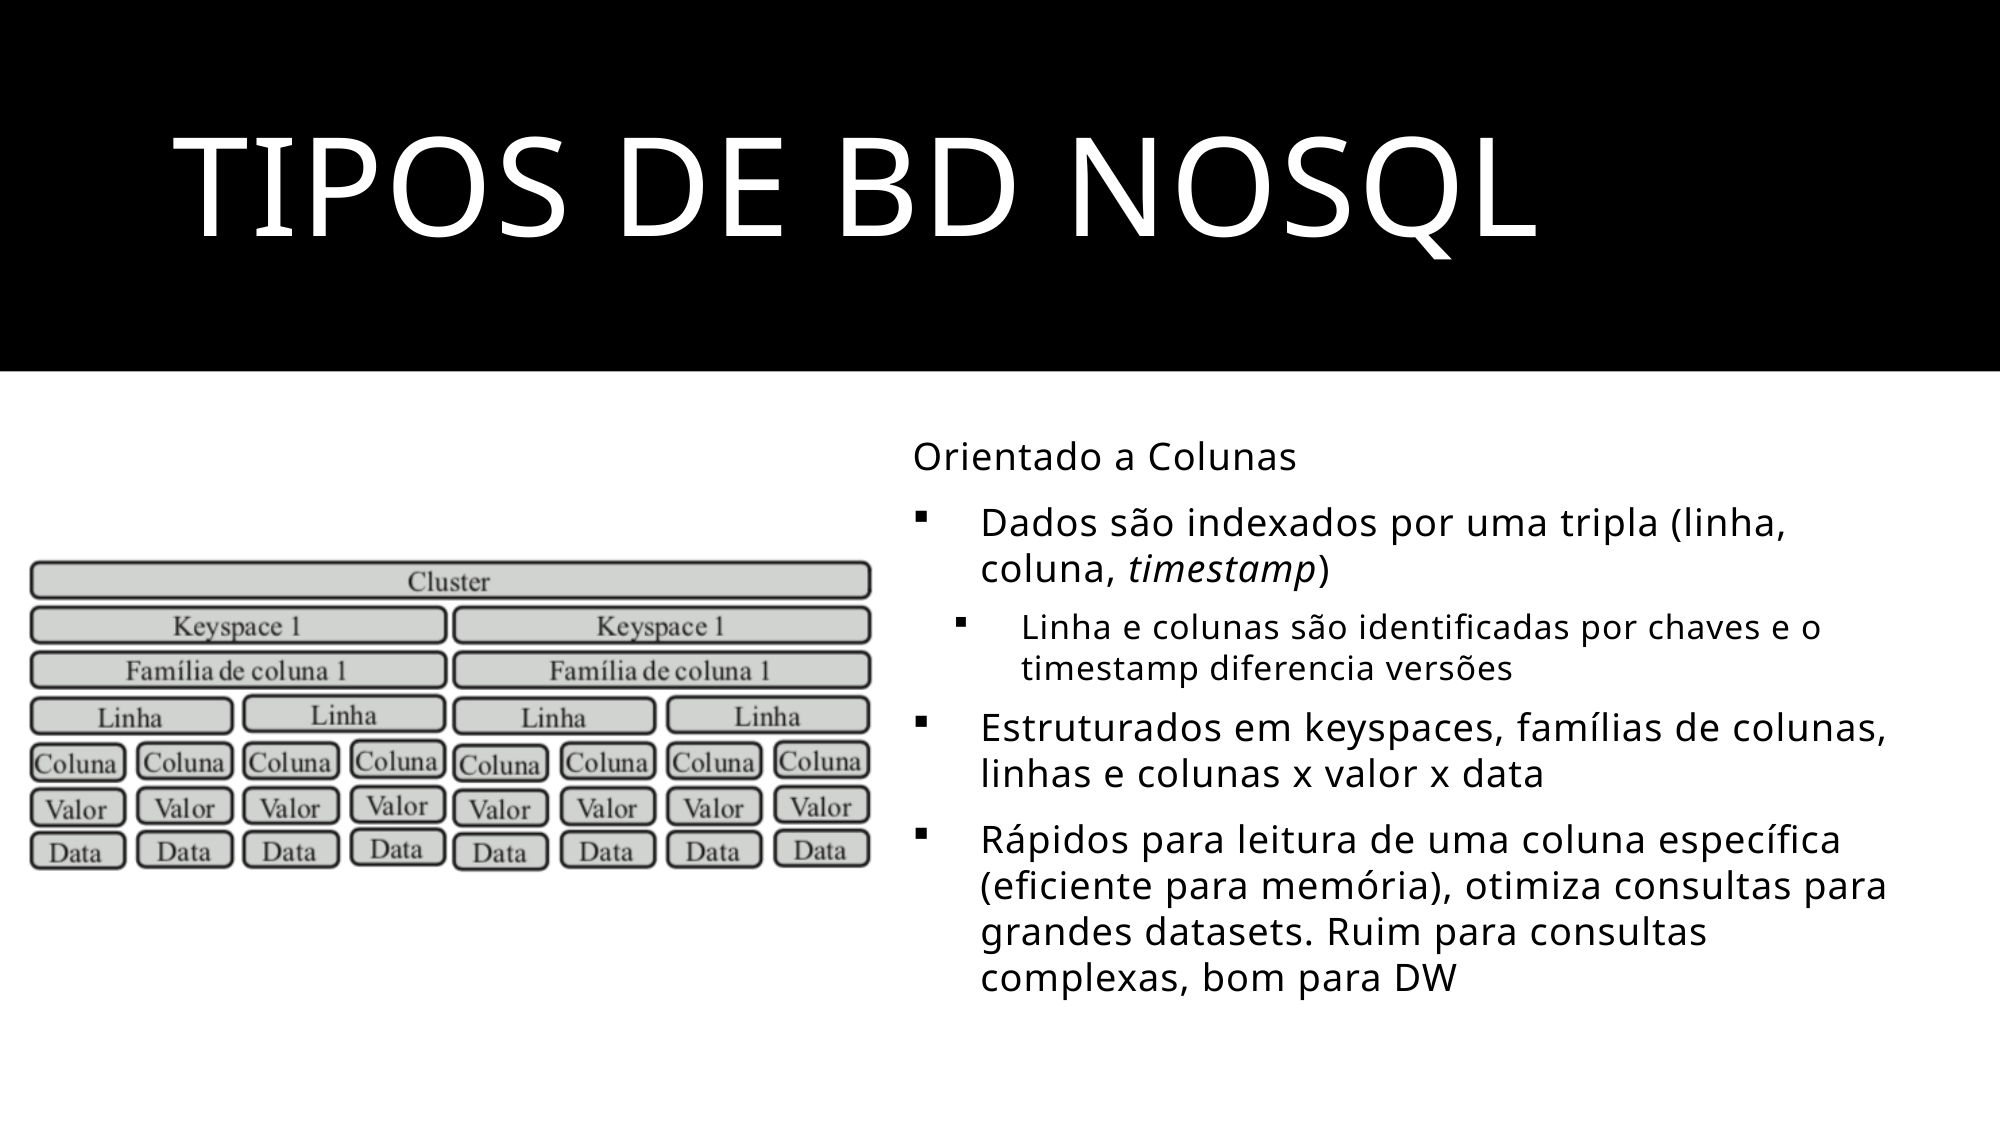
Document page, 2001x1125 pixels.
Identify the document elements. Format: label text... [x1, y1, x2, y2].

picture [23, 555, 877, 883]
title Tipos de bd nosql [157, 52, 1842, 332]
list Orientado a Colunas Dados são indexados por uma tripla (linha, coluna, timestamp) Linha e colunas são identificadas por chaves e o timestamp diferencia versões Estruturados em keyspaces, famílias de colunas, linhas e colunas x valor x data Rápidos para leitura de uma coluna específica (eficiente para memória), otimiza consultas para grandes datasets. Ruim para consultas complexas, bom para DW [897, 424, 1934, 1014]
